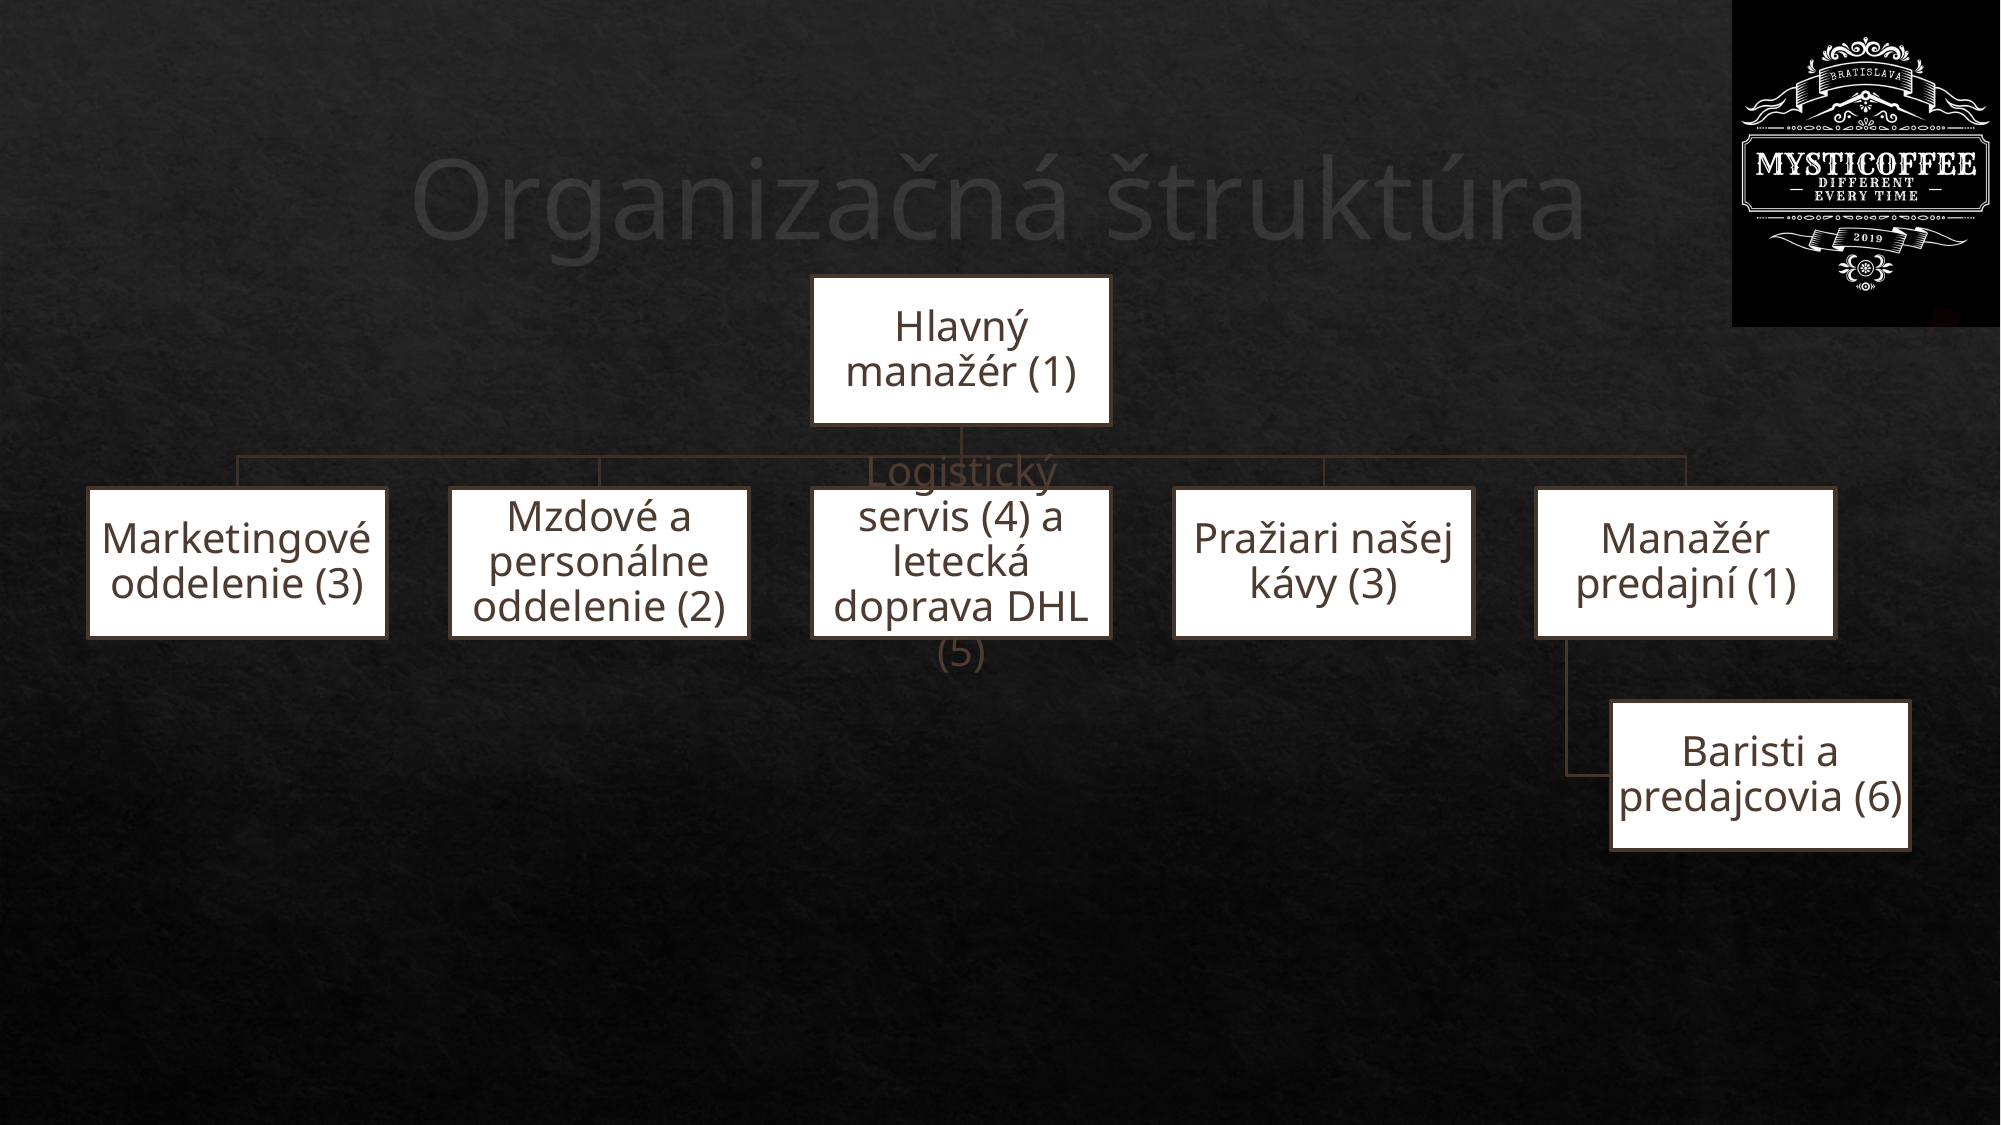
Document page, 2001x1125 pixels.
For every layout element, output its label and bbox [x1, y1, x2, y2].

text_box [87, 0, 1911, 1125]
picture [1911, 0, 2000, 327]
